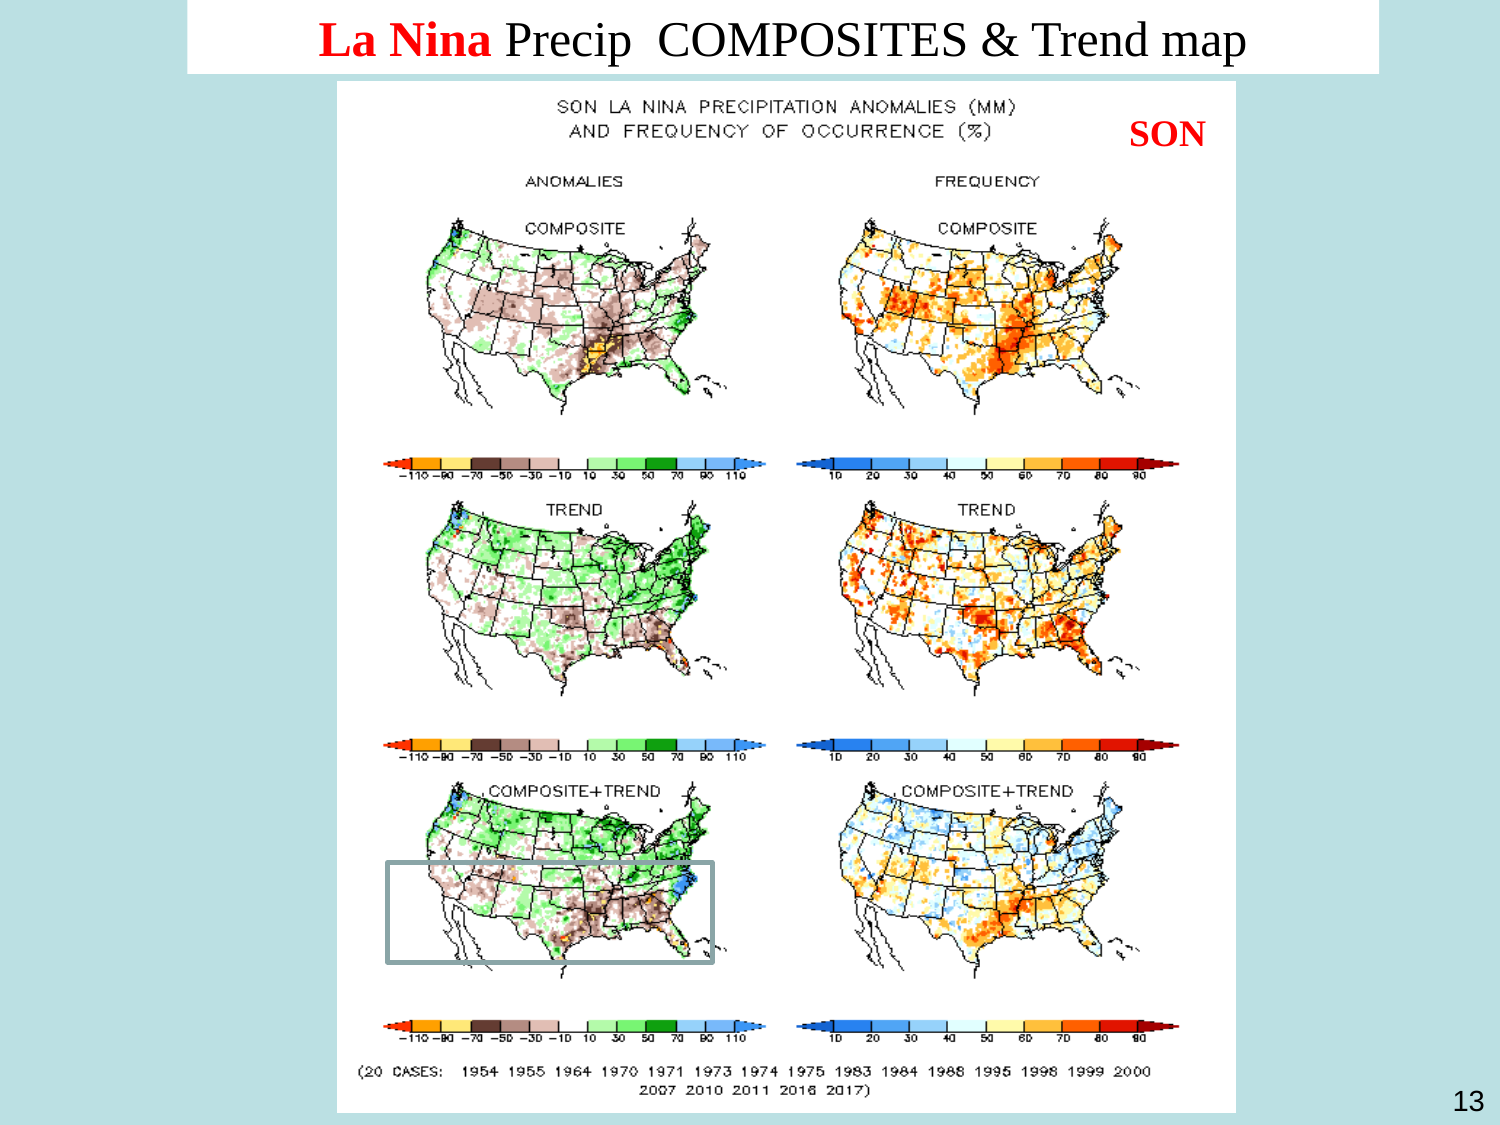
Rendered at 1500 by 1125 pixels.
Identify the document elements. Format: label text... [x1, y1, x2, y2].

text_box JFM [607, 70, 720, 80]
text_box La Nina Precip COMPOSITES & Trend map [187, 0, 1380, 74]
slide_number 13 [1437, 1074, 1500, 1115]
text_box FMA [1061, 70, 1206, 80]
picture [337, 81, 1236, 1113]
